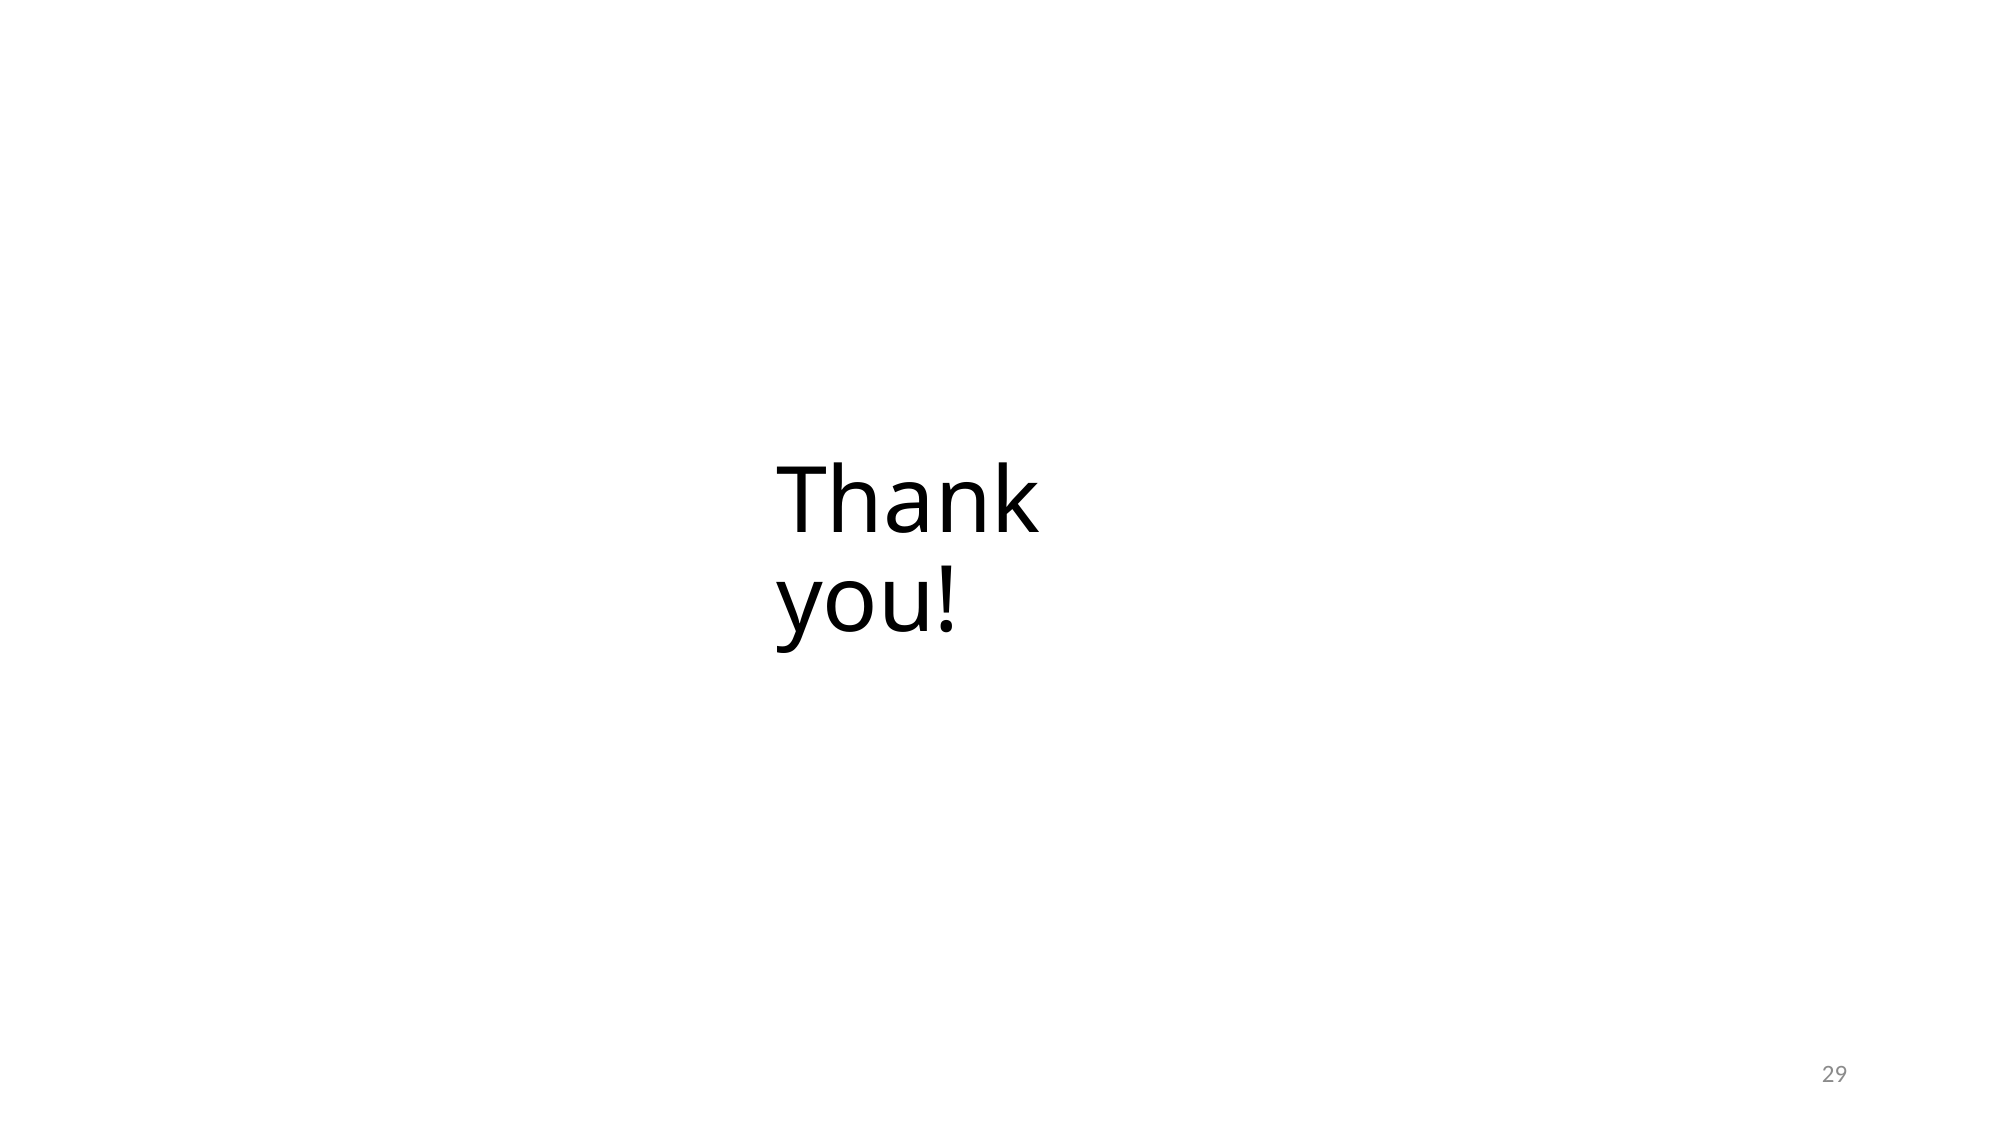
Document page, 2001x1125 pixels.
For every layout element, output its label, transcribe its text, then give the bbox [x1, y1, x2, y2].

title Thank you! [761, 443, 1228, 661]
slide_number 28 [1412, 1042, 1863, 1103]
